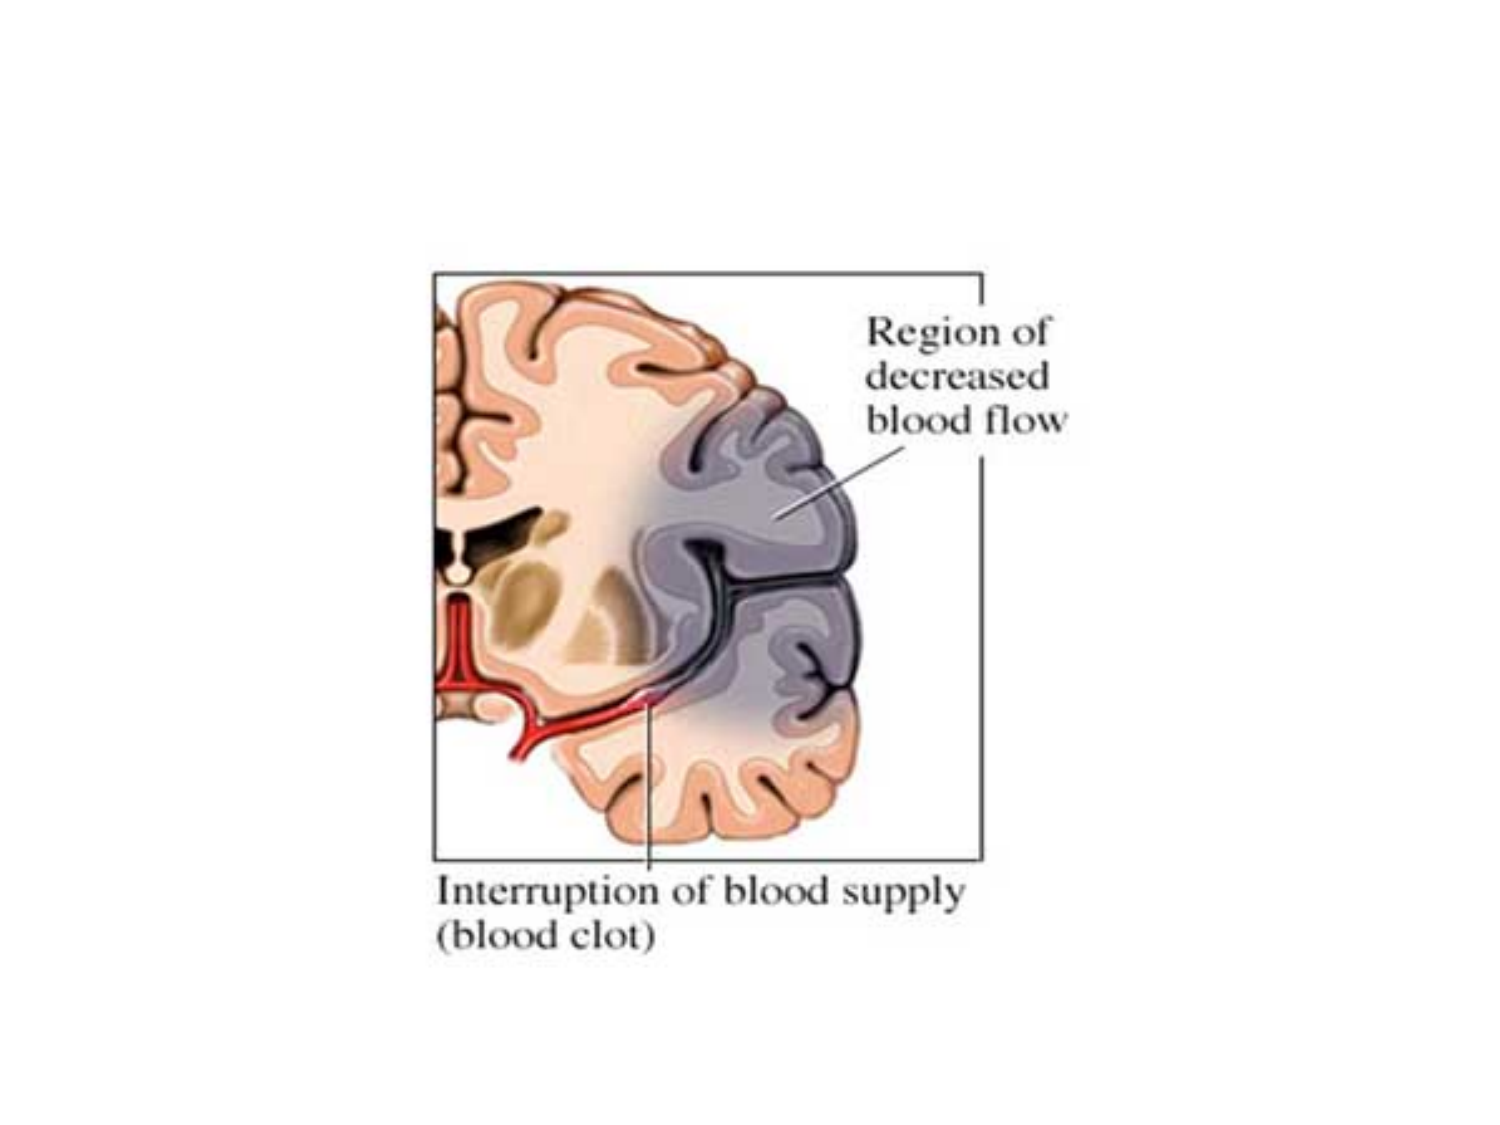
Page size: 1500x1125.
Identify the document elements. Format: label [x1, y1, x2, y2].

picture [387, 224, 1101, 978]
